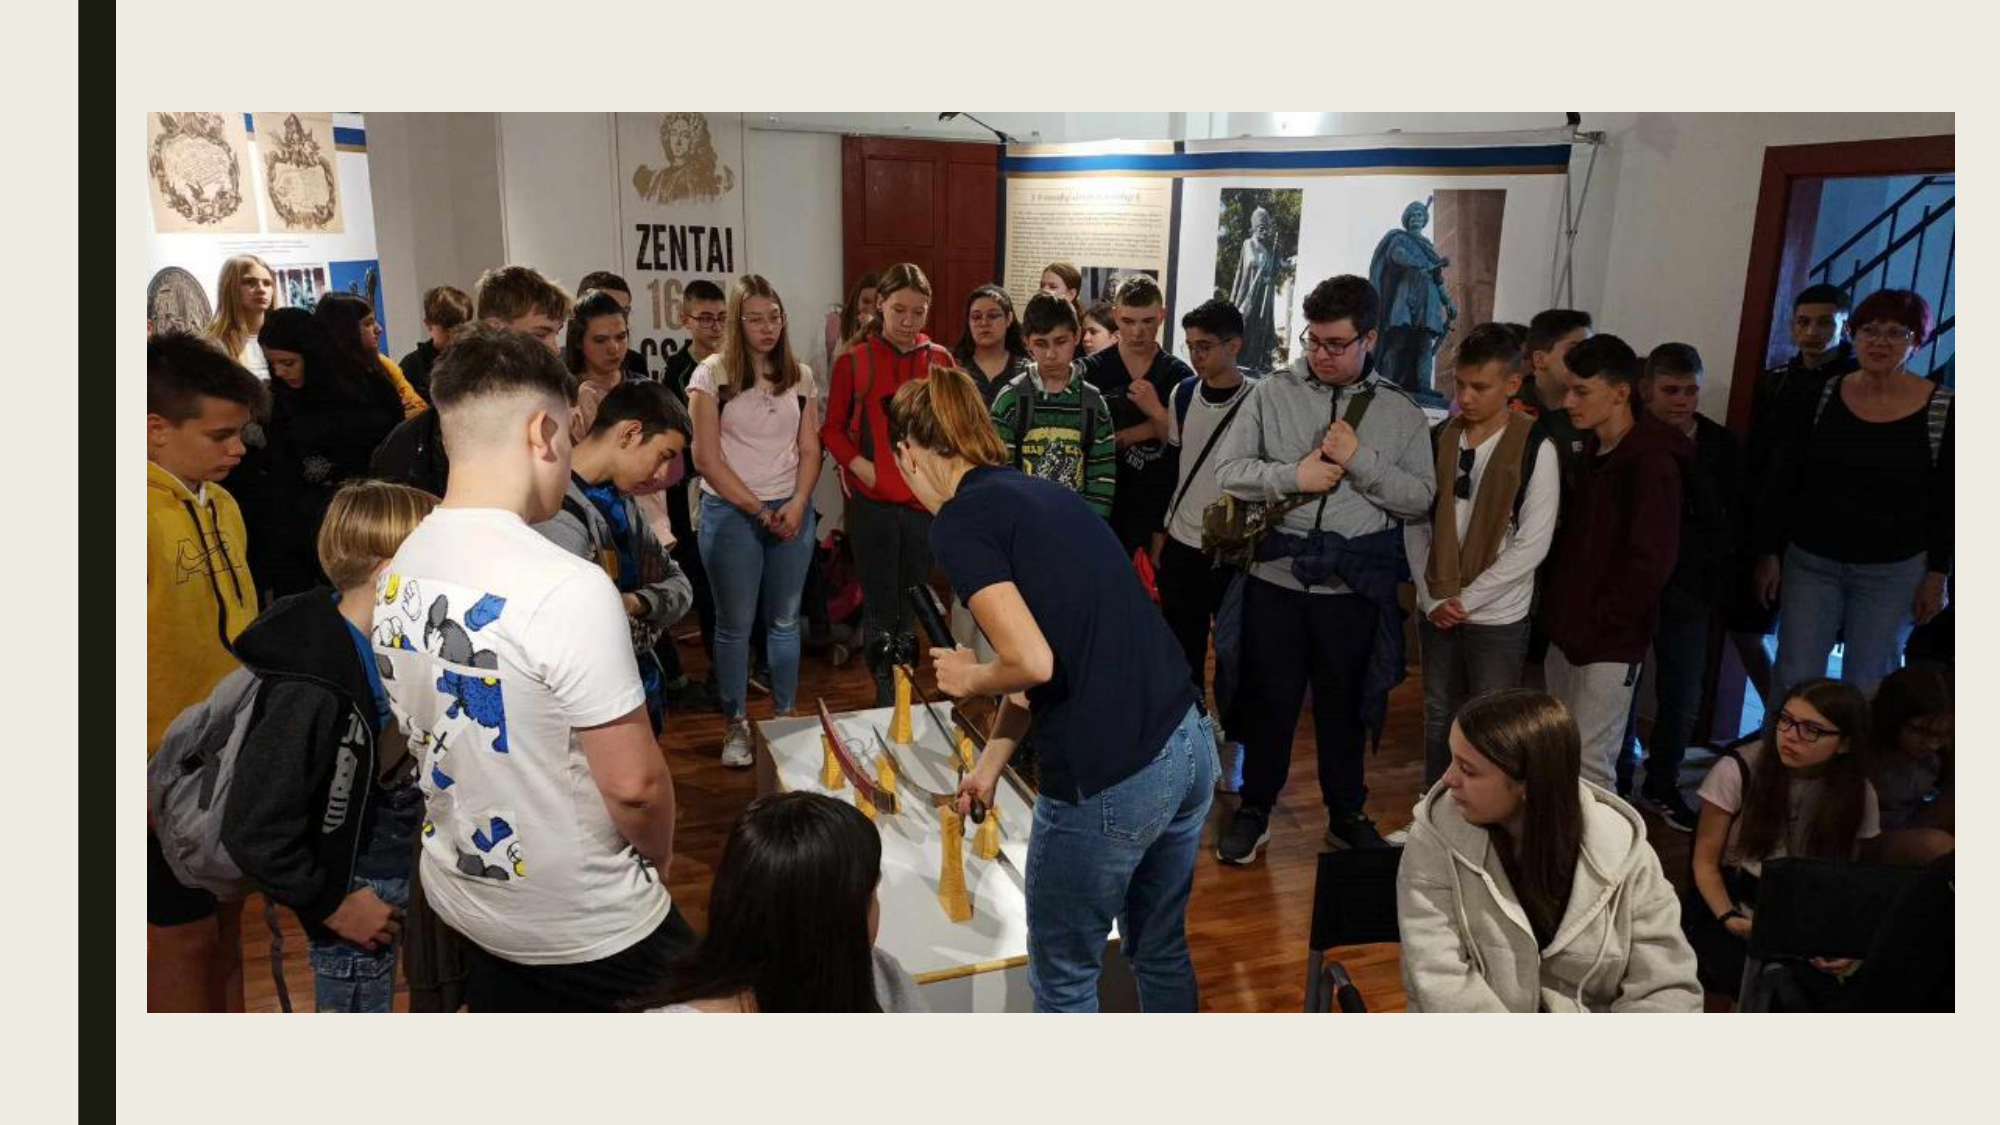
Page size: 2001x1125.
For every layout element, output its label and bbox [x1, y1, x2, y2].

picture [147, 112, 1955, 1013]
